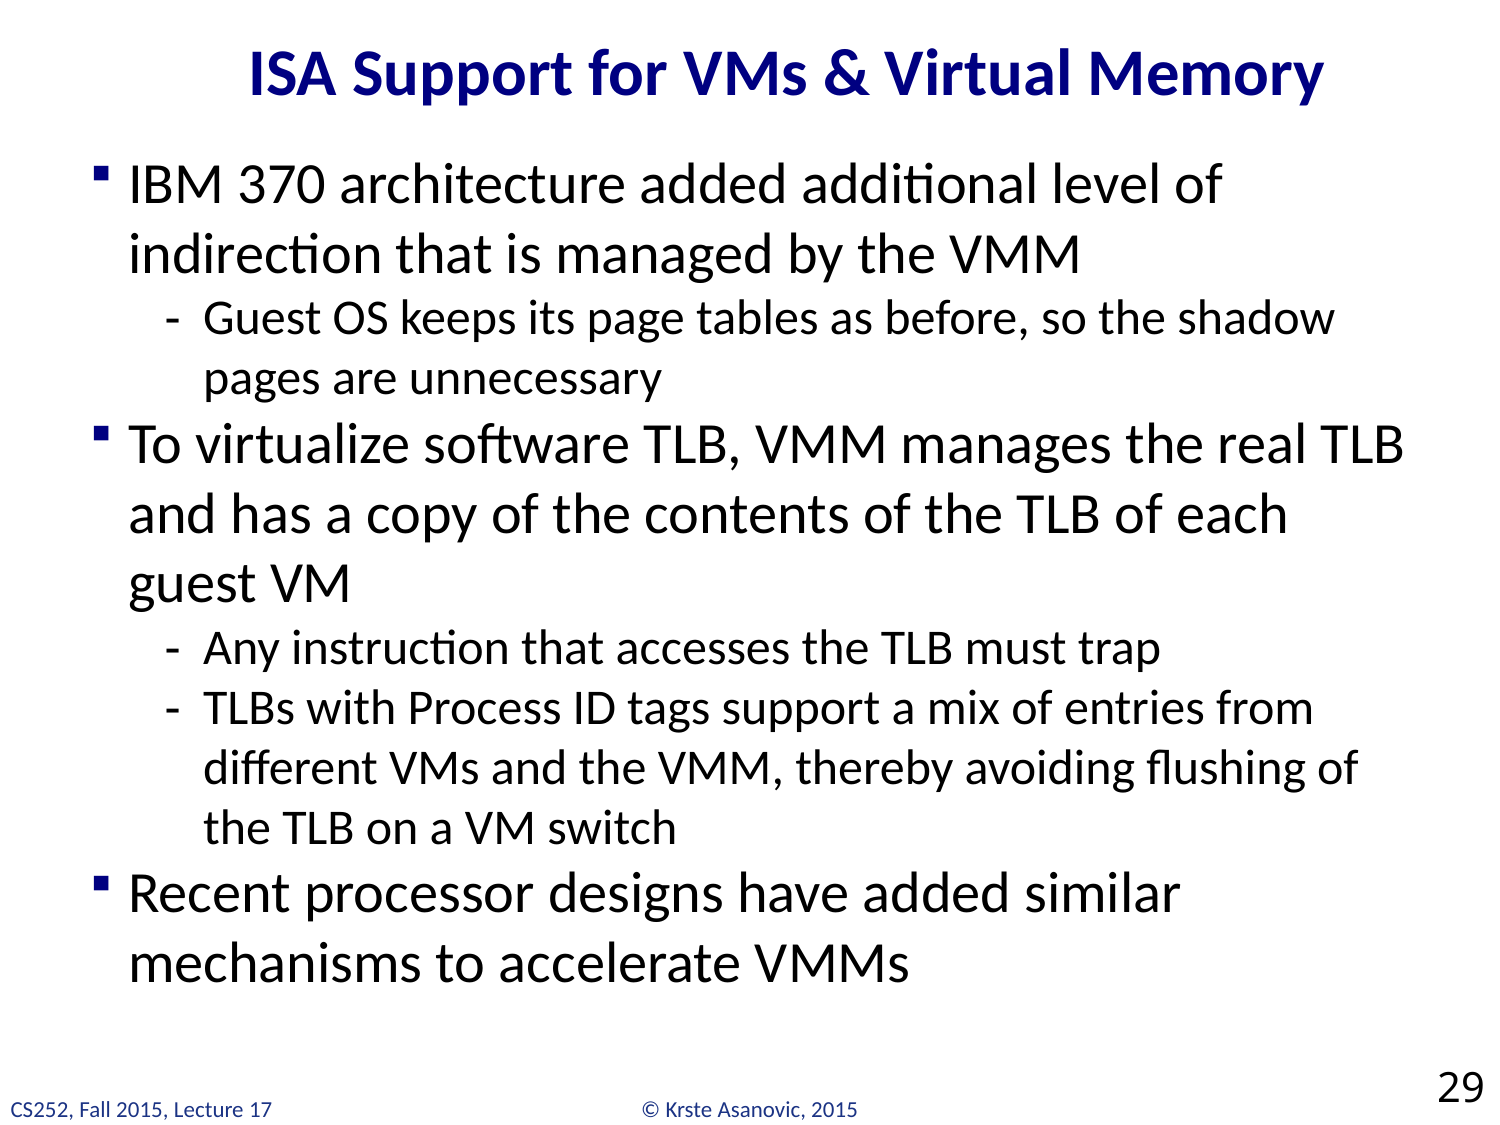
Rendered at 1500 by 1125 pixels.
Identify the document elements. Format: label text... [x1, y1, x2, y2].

list IBM 370 architecture added additional level of indirection that is managed by the VMM Guest OS keeps its page tables as before, so the shadow pages are unnecessary To virtualize software TLB, VMM manages the real TLB and has a copy of the contents of the TLB of each guest VM Any instruction that accesses the TLB must trap TLBs with Process ID tags support a mix of entries from different VMs and the VMM, thereby avoiding flushing of the TLB on a VM switch Recent processor designs have added similar mechanisms to accelerate VMMs [74, 137, 1425, 1051]
slide_number 29 [1362, 1085, 1500, 1125]
title ISA Support for VMs & Virtual Memory [199, 12, 1376, 126]
